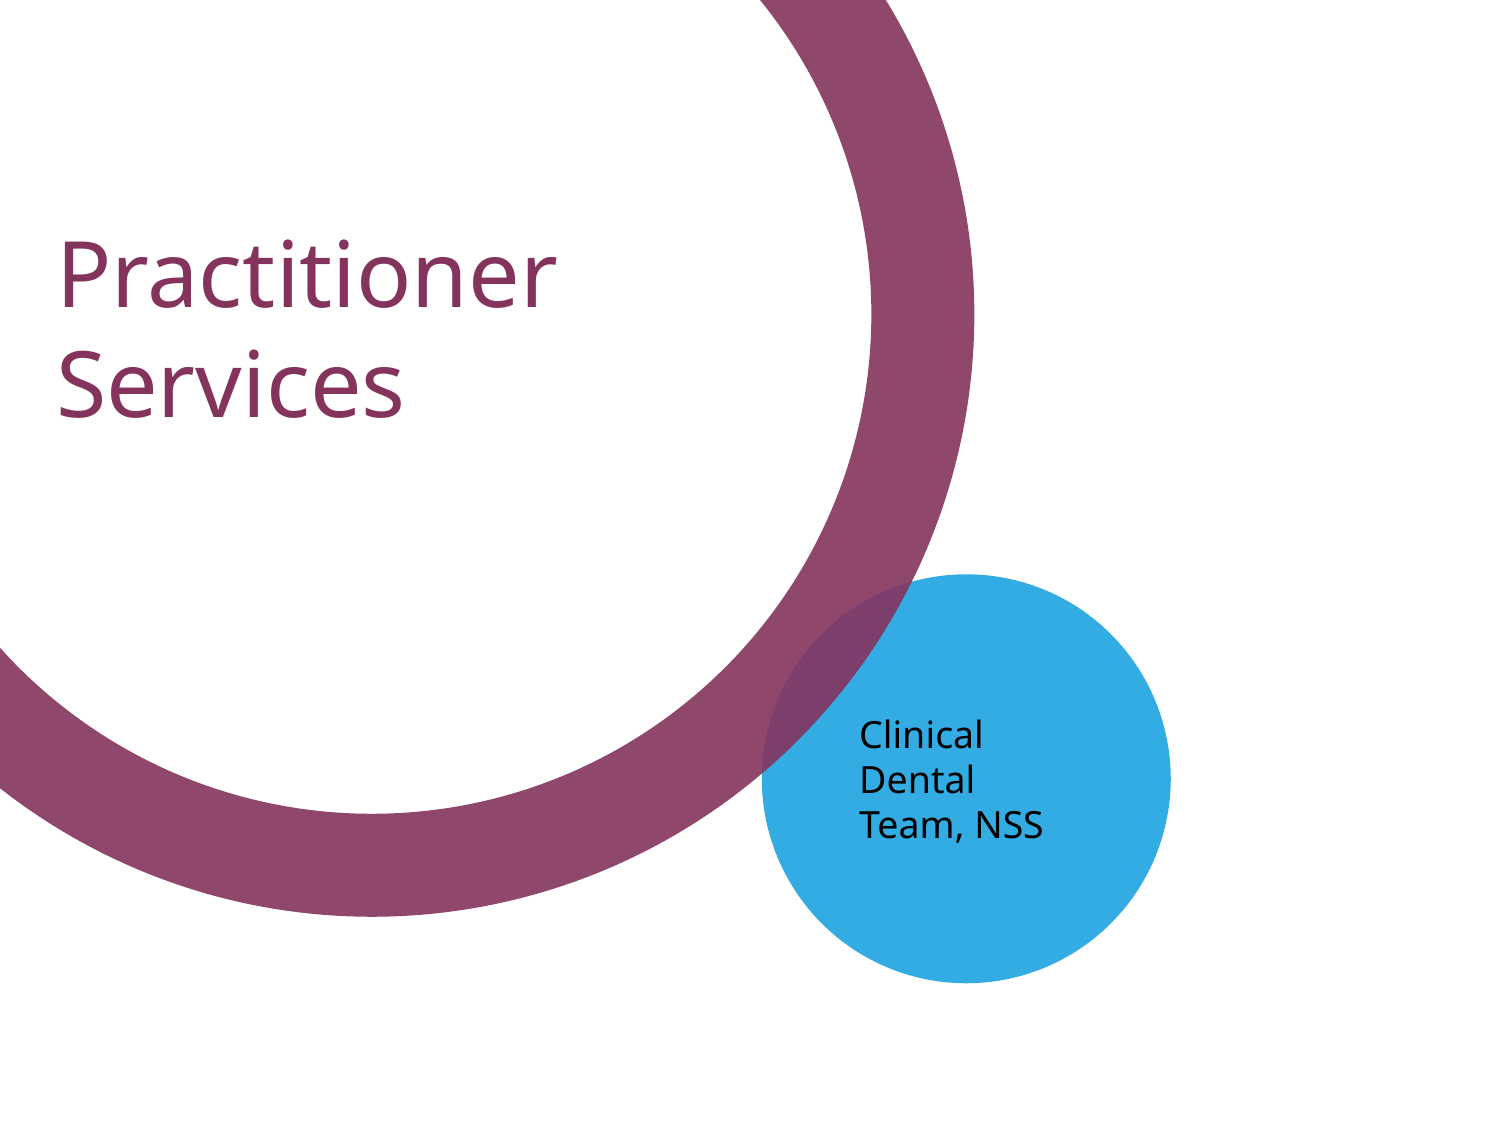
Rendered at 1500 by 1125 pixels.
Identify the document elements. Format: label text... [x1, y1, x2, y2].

text_box [0, 0, 977, 919]
text_box Practitioner Services [41, 208, 739, 443]
text_box Clinical Dental Team, NSS [844, 704, 1105, 854]
